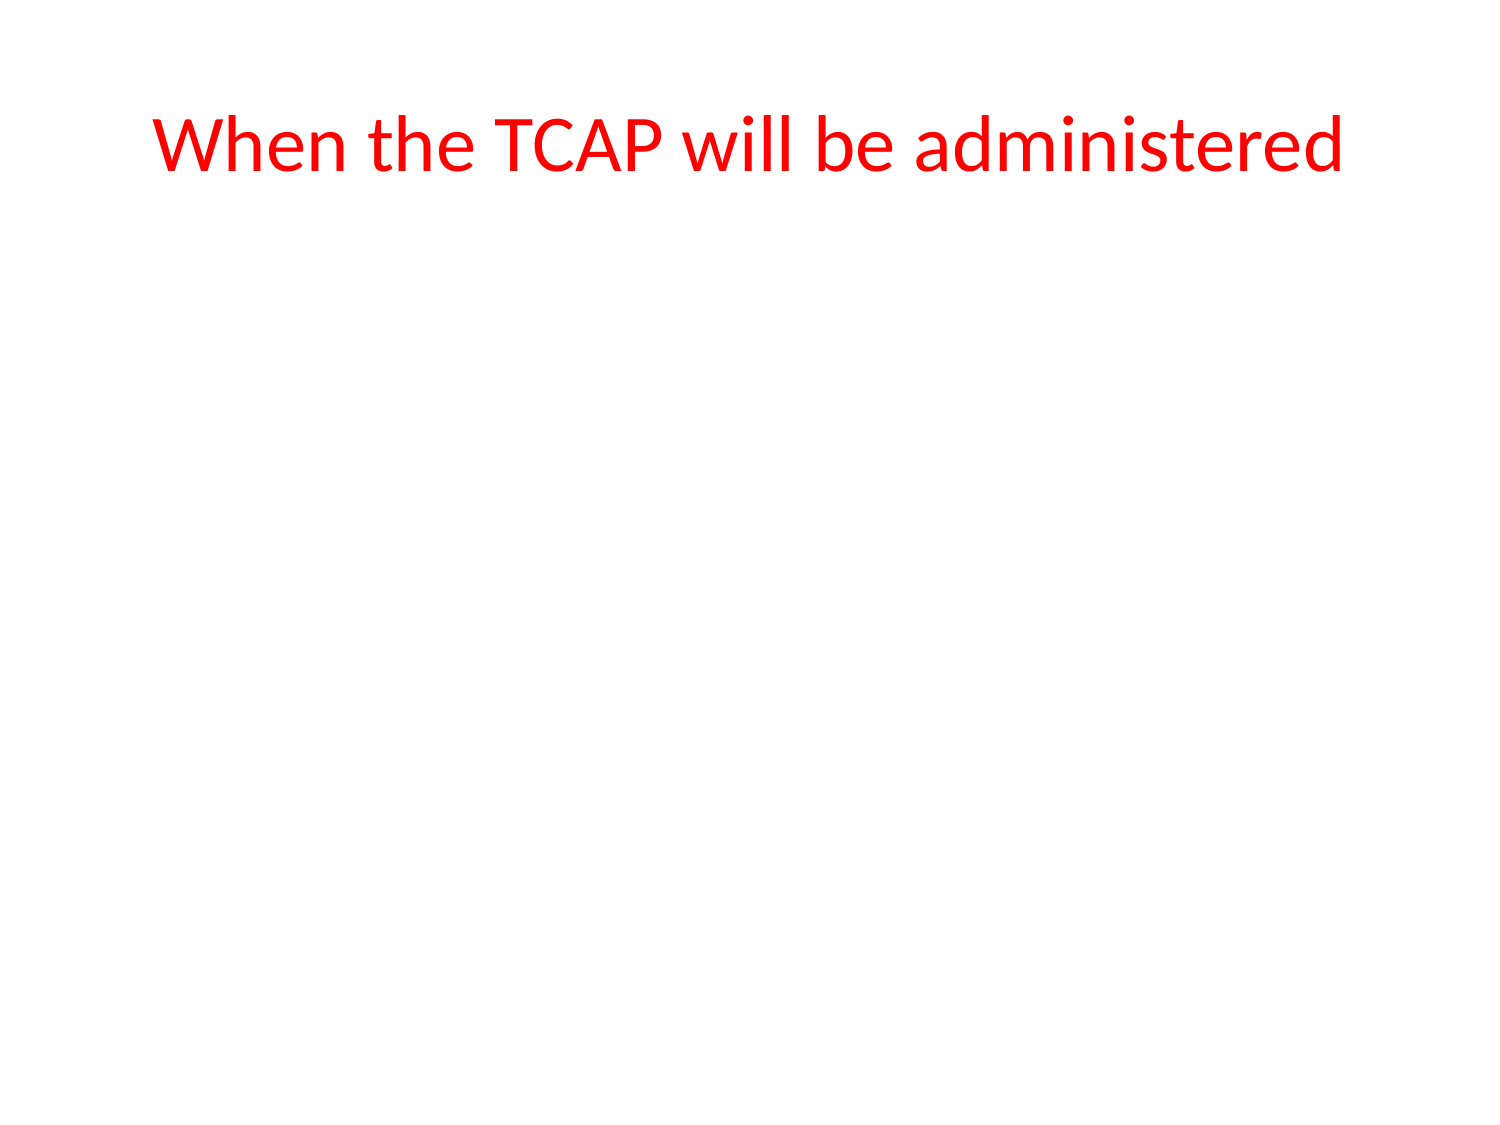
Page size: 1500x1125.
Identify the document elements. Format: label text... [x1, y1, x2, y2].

title When the TCAP will be administered [75, 45, 1425, 233]
